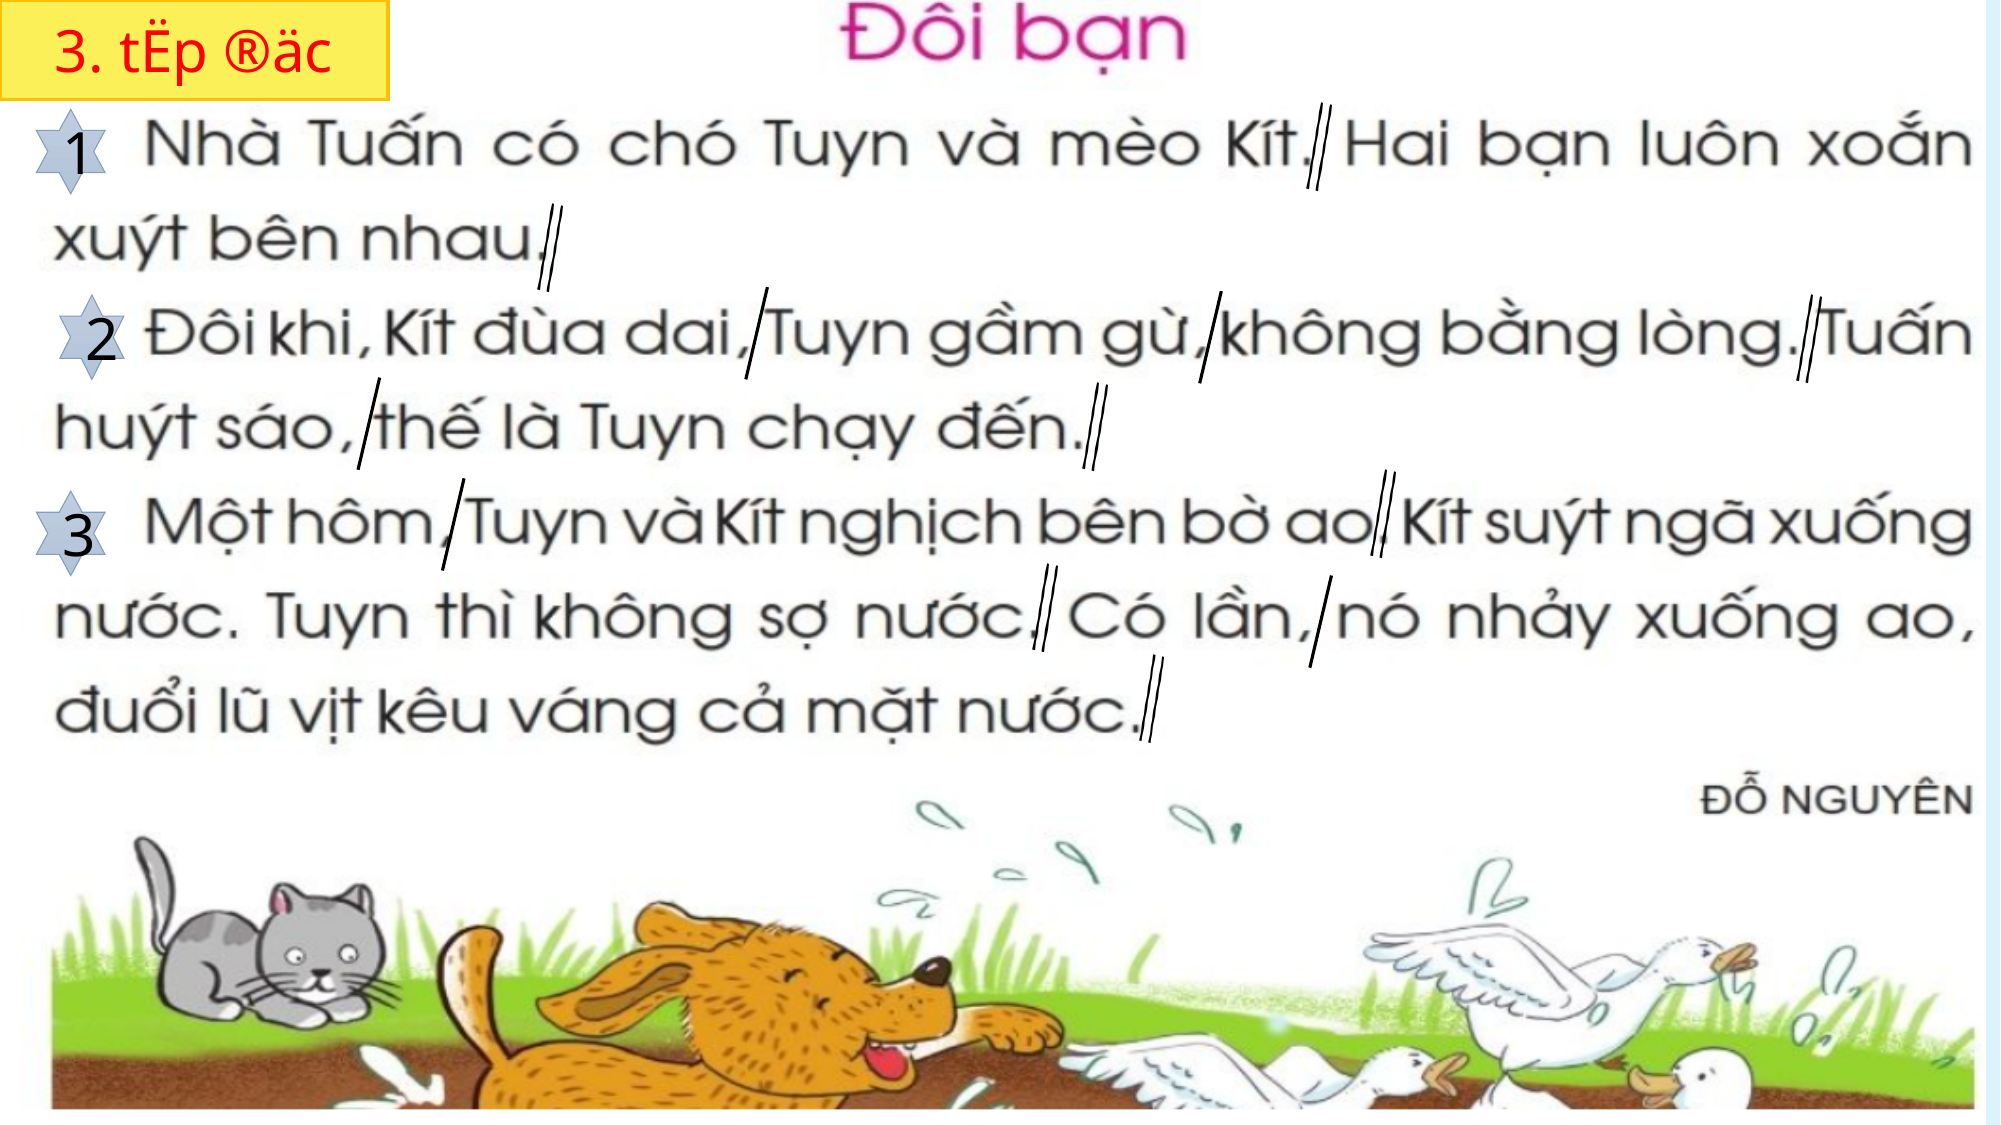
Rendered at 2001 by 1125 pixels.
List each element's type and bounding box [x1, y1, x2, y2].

text_box [1309, 575, 1332, 668]
picture [0, 0, 1986, 1125]
text_box [357, 377, 380, 470]
text_box [442, 478, 464, 571]
text_box [745, 287, 768, 380]
text_box [1199, 291, 1222, 384]
